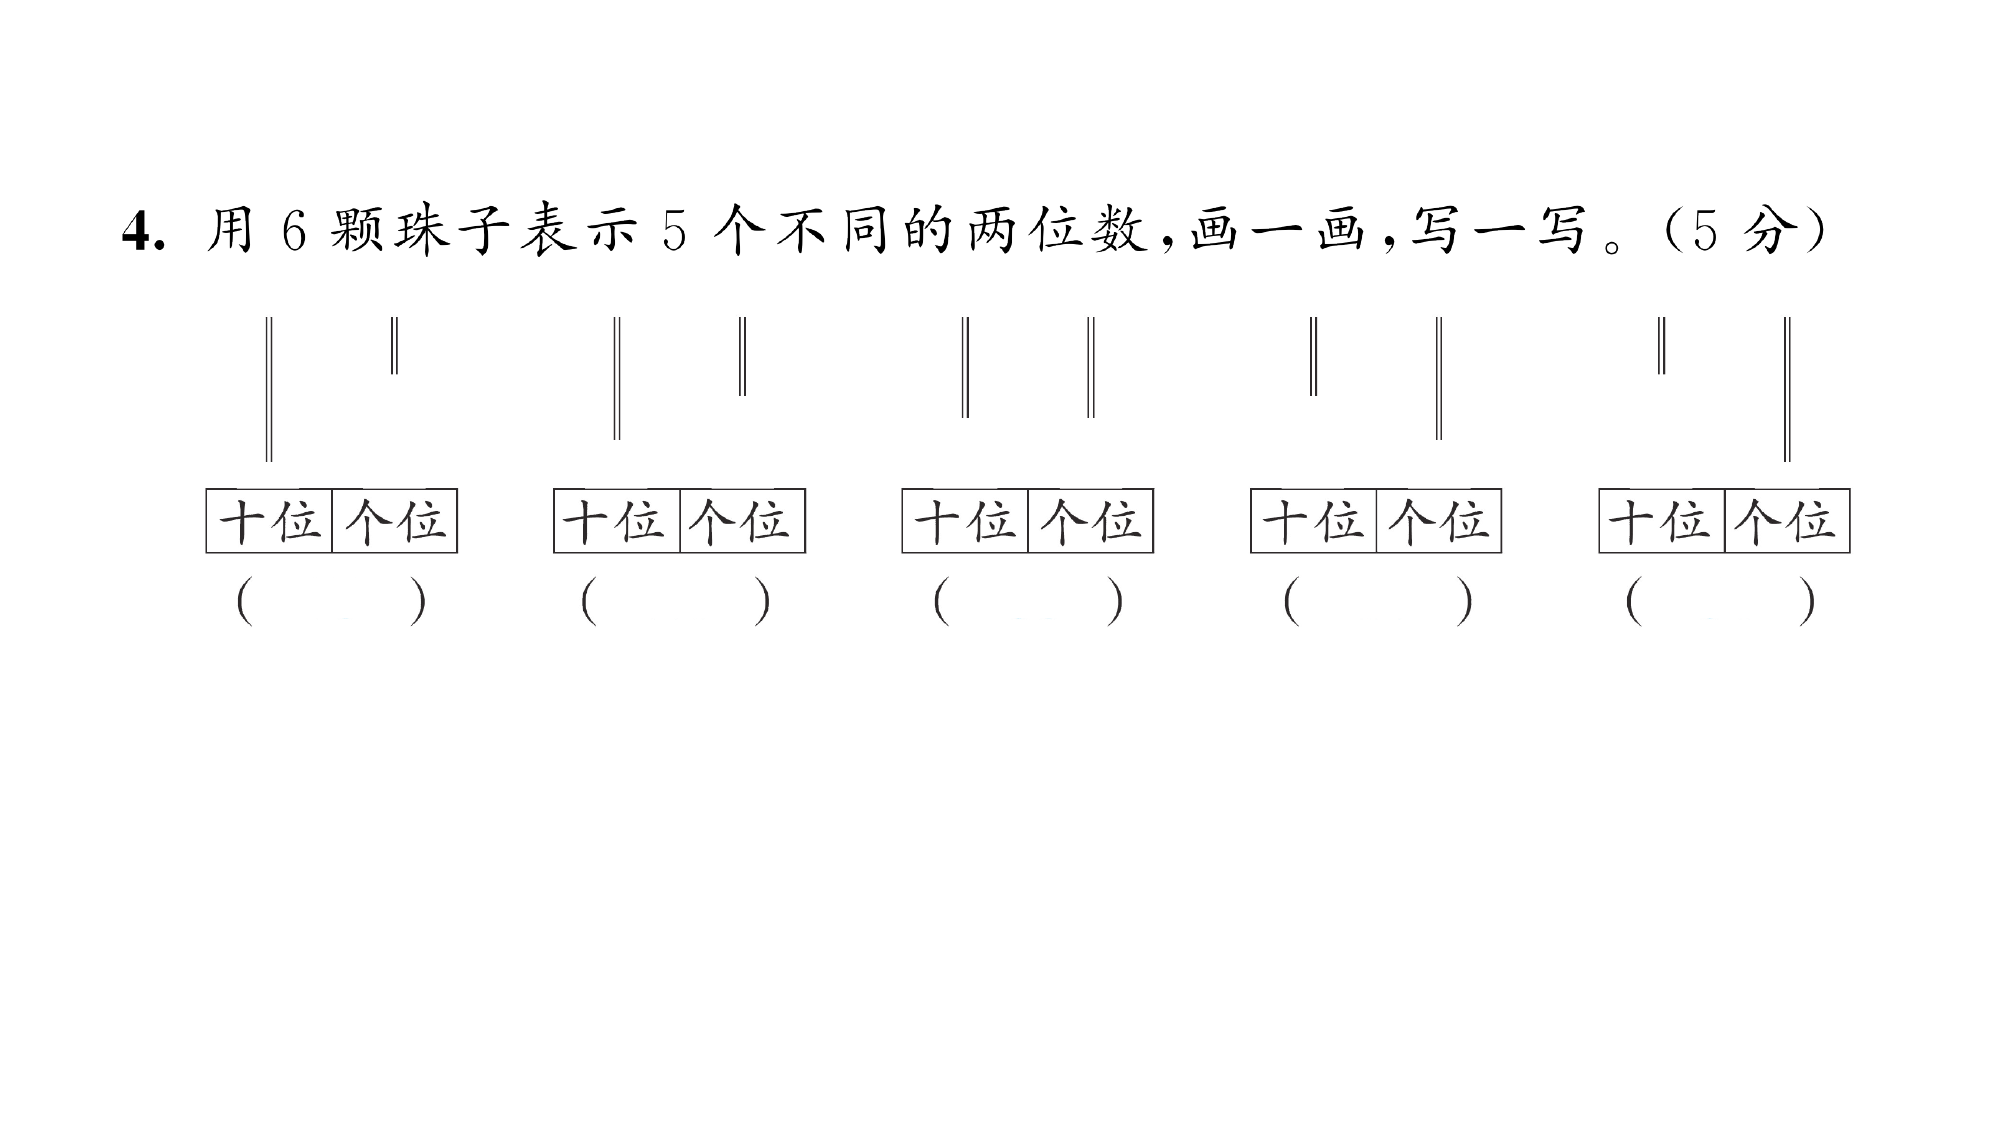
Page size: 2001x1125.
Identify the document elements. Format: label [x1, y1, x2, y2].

picture [118, 177, 2000, 652]
